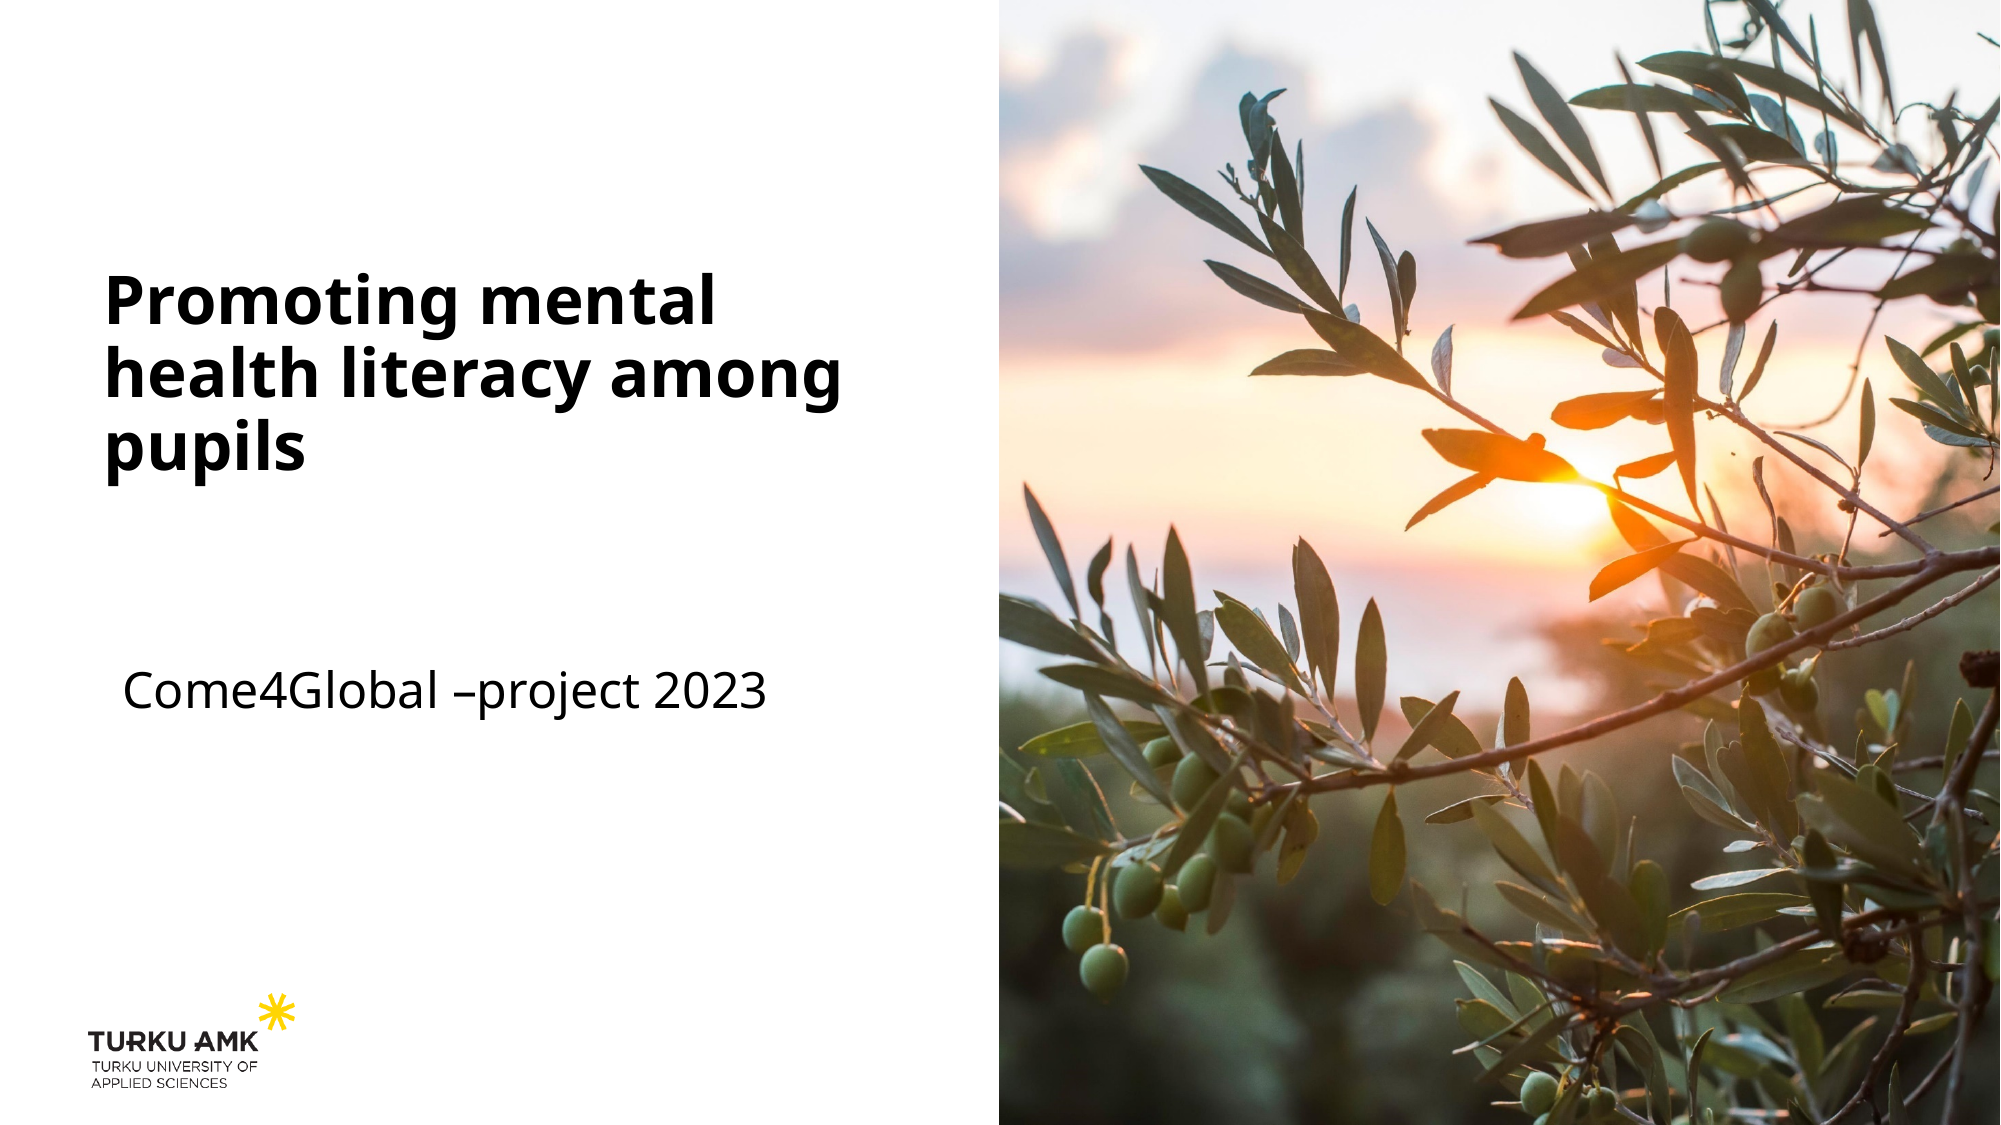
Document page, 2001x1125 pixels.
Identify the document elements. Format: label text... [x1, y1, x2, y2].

list Come4Global –project 2023 [88, 578, 886, 1125]
title Promoting mental health literacy among pupils [88, 259, 886, 493]
picture [999, 0, 2000, 1125]
